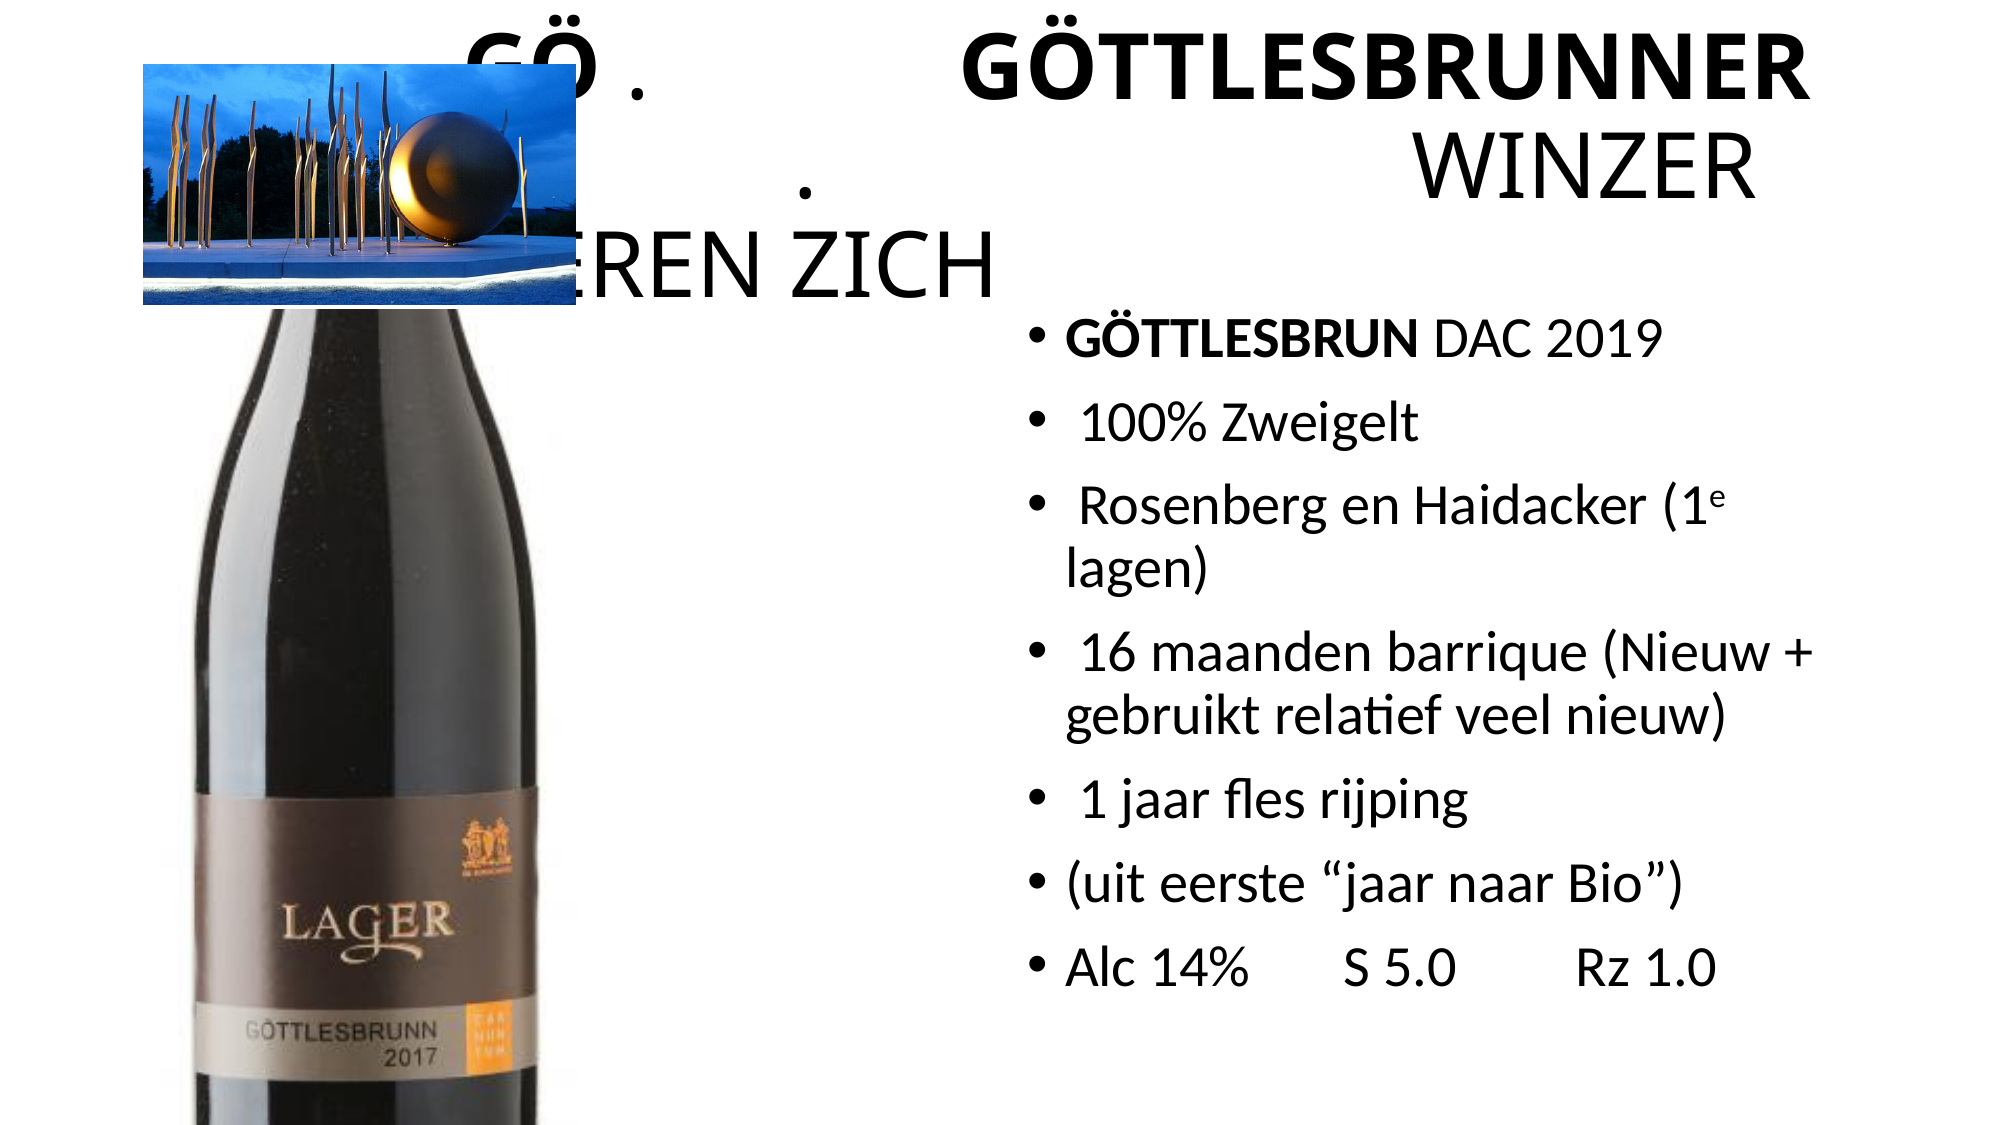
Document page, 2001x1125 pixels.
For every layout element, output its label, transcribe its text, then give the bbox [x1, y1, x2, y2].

list GӦTTLESBRUN DAC 2019 100% Zweigelt Rosenberg en Haidacker (1e lagen) 16 maanden barrique (Nieuw + gebruikt relatief veel nieuw) 1 jaar fles rijping (uit eerste “jaar naar Bio”) Alc 14% S 5.0 Rz 1.0 [1012, 299, 1863, 1014]
title . GӦ . GӦTTLESBRUNNER . WINZER PRESENTEREN ZICH [137, 59, 1863, 278]
picture [143, 64, 576, 305]
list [145, 309, 579, 1125]
